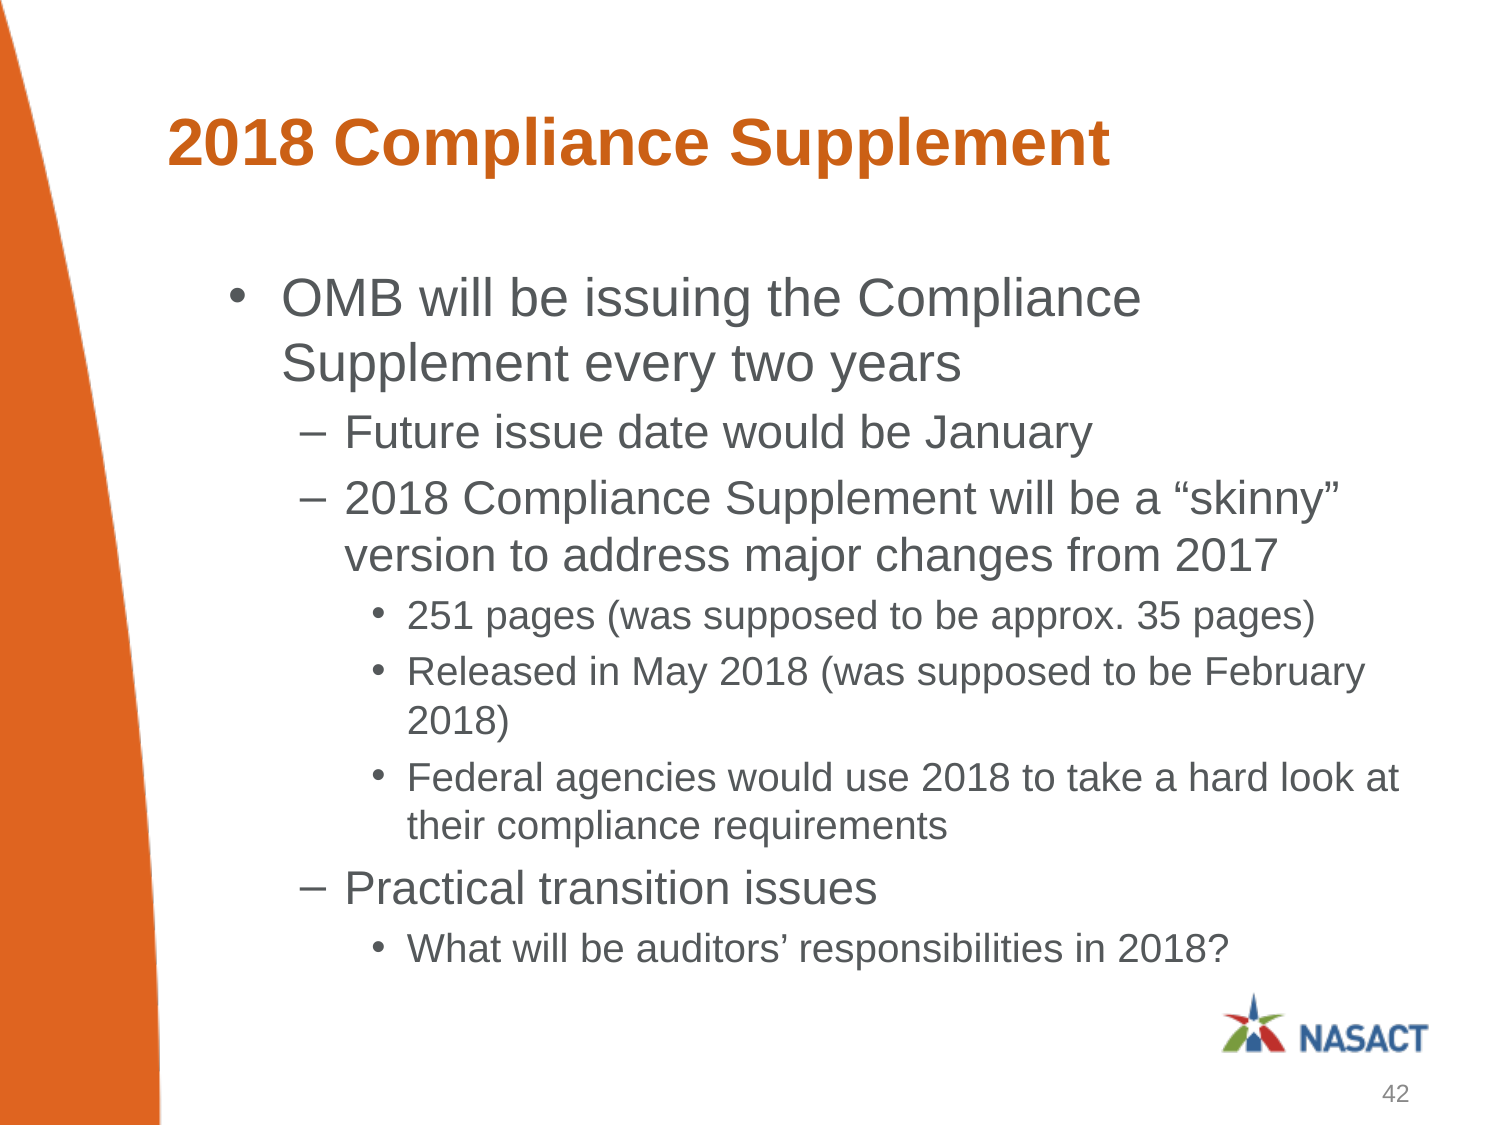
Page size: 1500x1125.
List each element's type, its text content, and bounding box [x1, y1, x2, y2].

title 2018 Compliance Supplement [152, 45, 1425, 233]
slide_number 42 [1074, 1062, 1425, 1123]
list OMB will be issuing the Compliance Supplement every two years Future issue date would be January 2018 Compliance Supplement will be a “skinny” version to address major changes from 2017 251 pages (was supposed to be approx. 35 pages) Released in May 2018 (was supposed to be February 2018) Federal agencies would use 2018 to take a hard look at their compliance requirements Practical transition issues What will be auditors’ responsibilities in 2018? [228, 262, 1425, 977]
